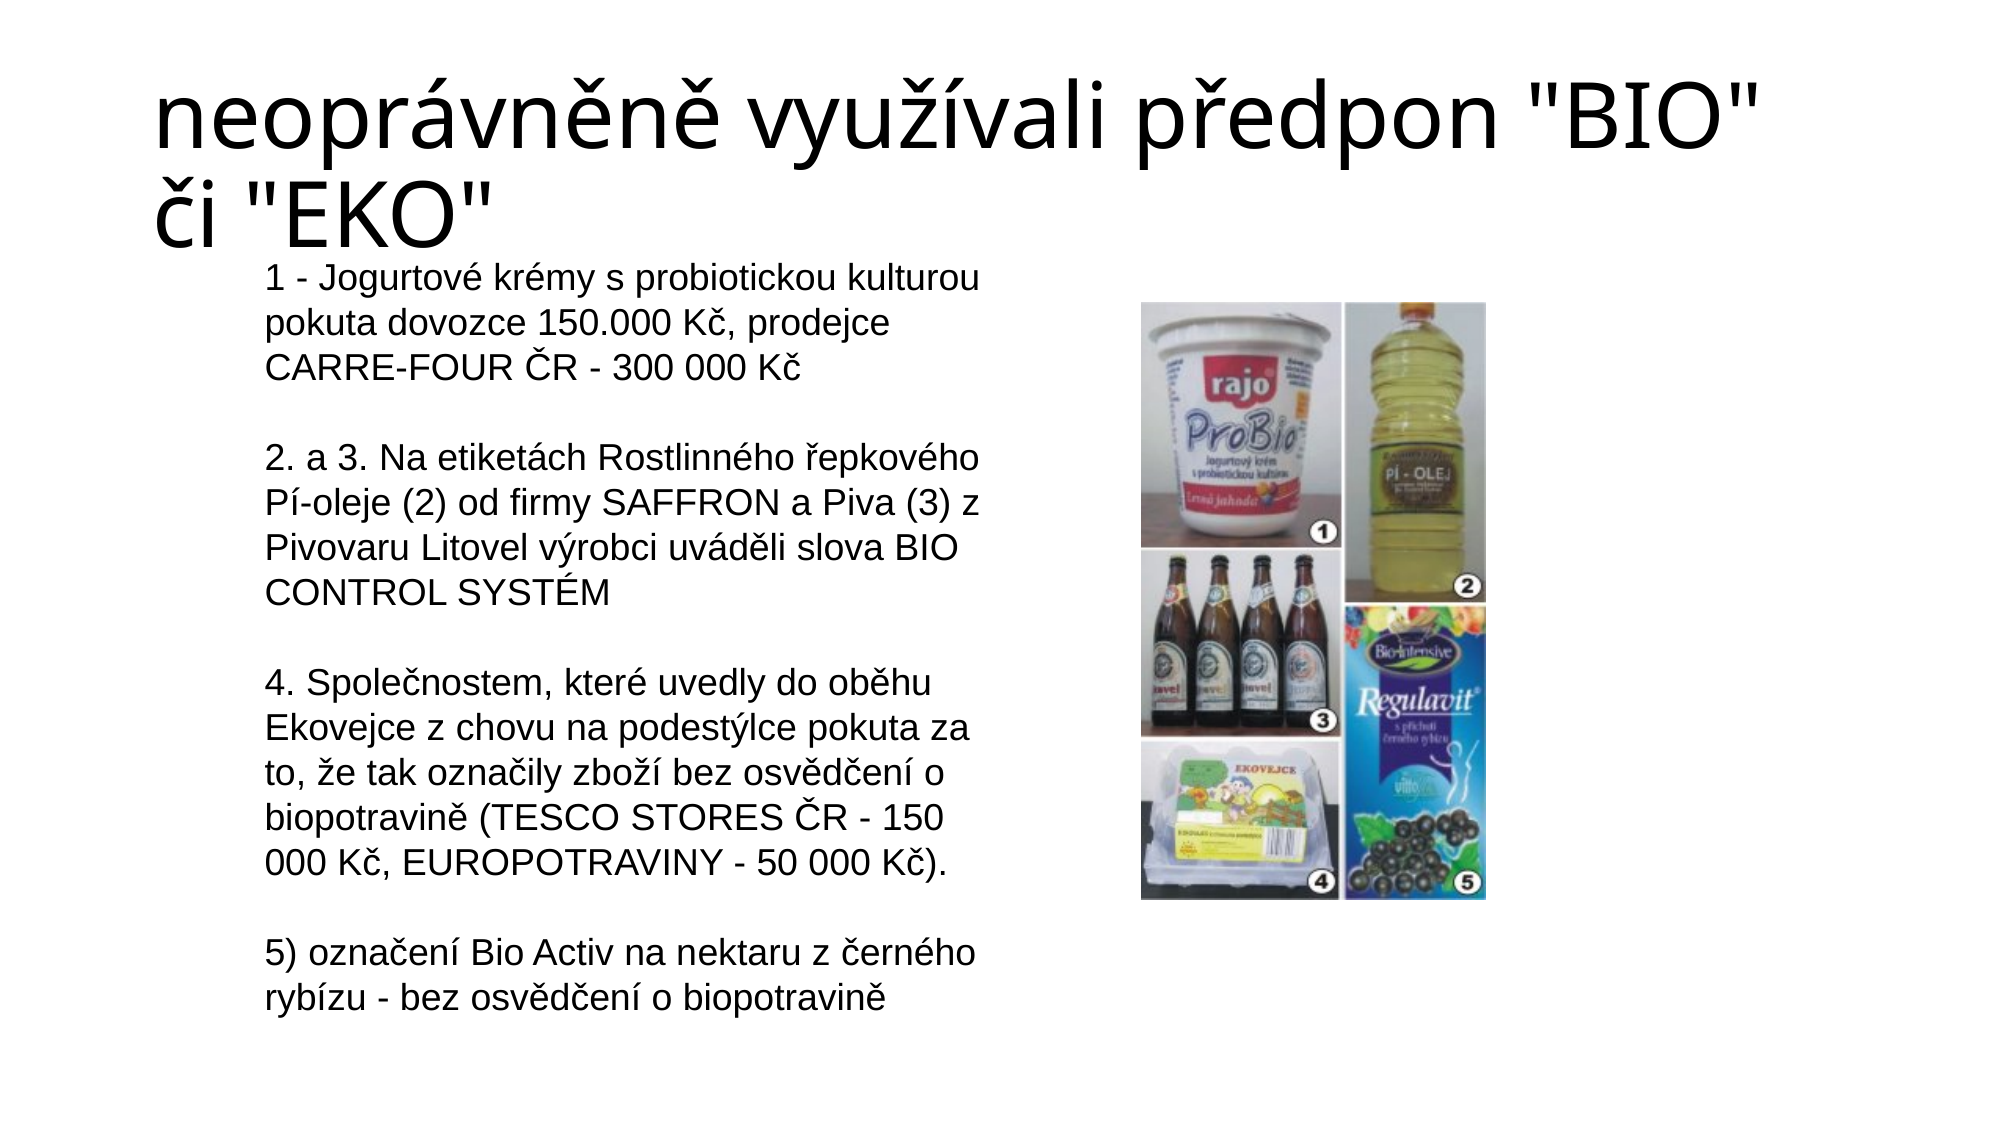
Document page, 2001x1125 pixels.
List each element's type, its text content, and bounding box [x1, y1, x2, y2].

text_box 1 - Jogurtové krémy s probiotickou kulturou pokuta dovozce 150.000 Kč, prodejce CARRE-FOUR ČR - 300 000 Kč 2. a 3. Na etiketách Rostlinného řepkového Pí-oleje (2) od firmy SAFFRON a Piva (3) z Pivovaru Litovel výrobci uváděli slova BIO CONTROL SYSTÉM 4. Společnostem, které uvedly do oběhu Ekovejce z chovu na podestýlce pokuta za to, že tak označily zboží bez osvědčení o biopotravině (TESCO STORES ČR - 150 000 Kč, EUROPOTRAVINY - 50 000 Kč). 5) označení Bio Activ na nektaru z černého rybízu - bez osvědčení o biopotravině [249, 246, 1012, 1125]
title neoprávněně využívali předpon "BIO" či "EKO" [137, 59, 1863, 278]
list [1141, 302, 1486, 900]
